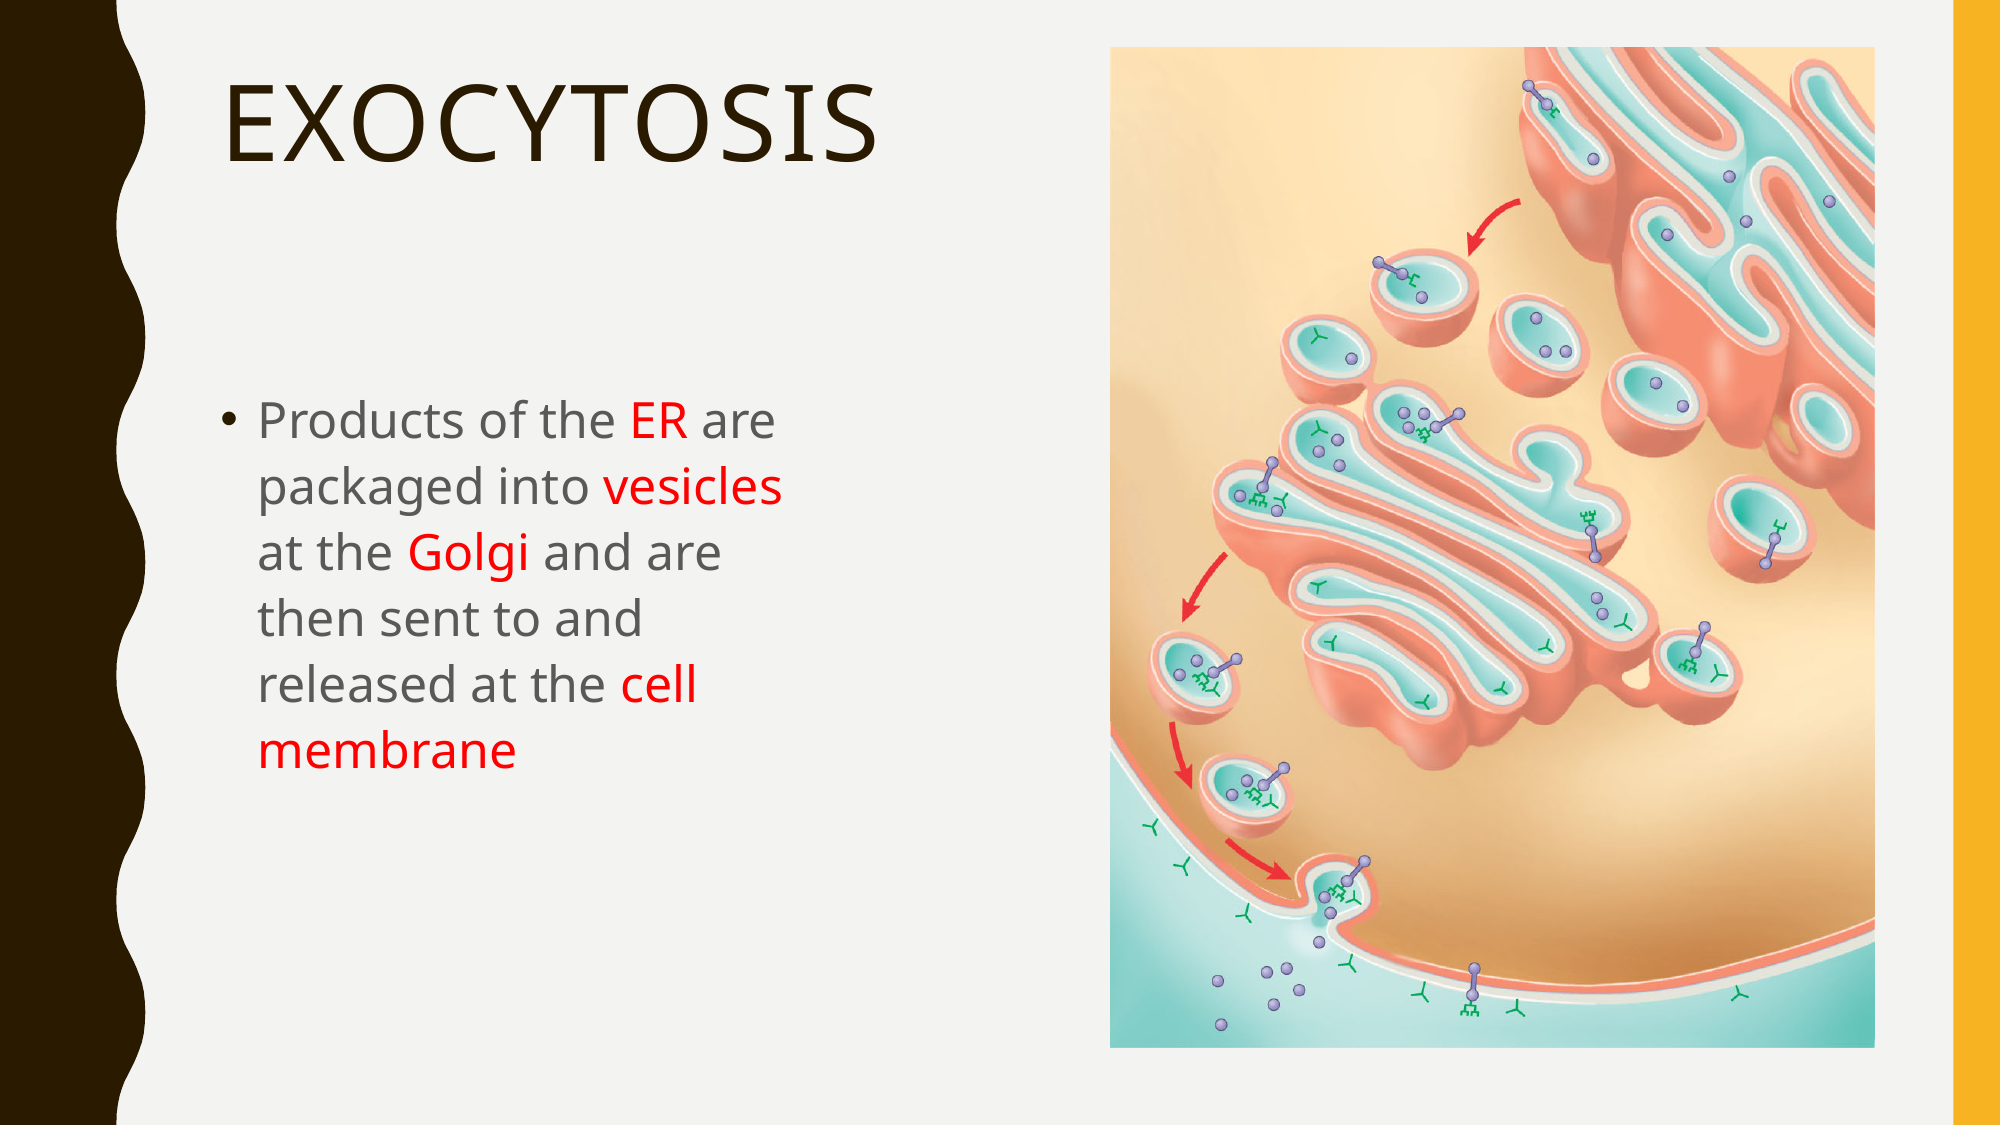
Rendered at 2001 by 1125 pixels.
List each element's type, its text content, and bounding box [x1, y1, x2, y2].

title exocytosis [205, 62, 1110, 308]
picture [1110, 47, 1875, 1048]
list Products of the ER are packaged into vesicles at the Golgi and are then sent to and released at the cell membrane [205, 375, 830, 965]
